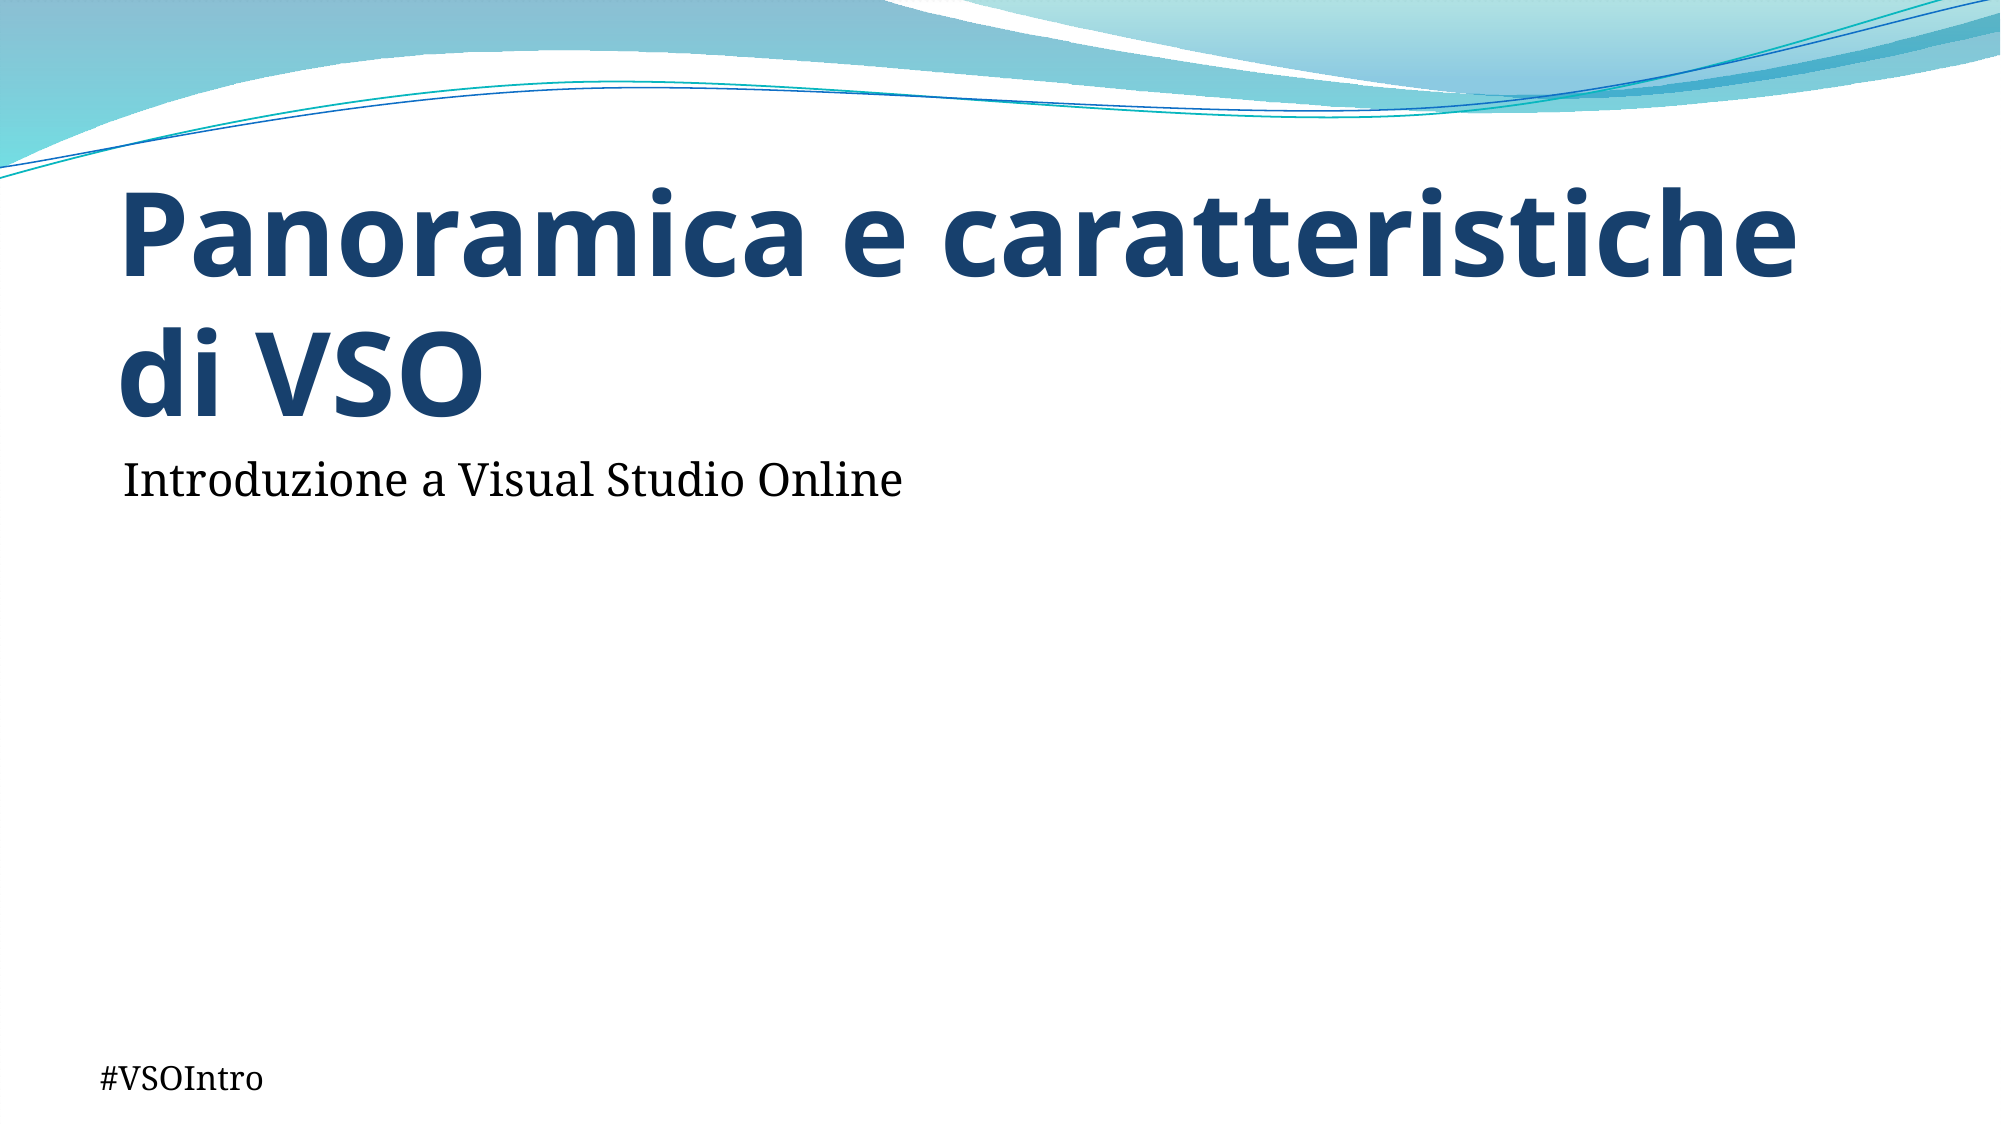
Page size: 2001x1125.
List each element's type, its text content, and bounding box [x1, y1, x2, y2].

list Introduzione a Visual Studio Online [115, 443, 1816, 692]
title Panoramica e caratteristiche di VSO [115, 216, 1816, 440]
footer #VSOIntro [99, 1042, 1317, 1103]
